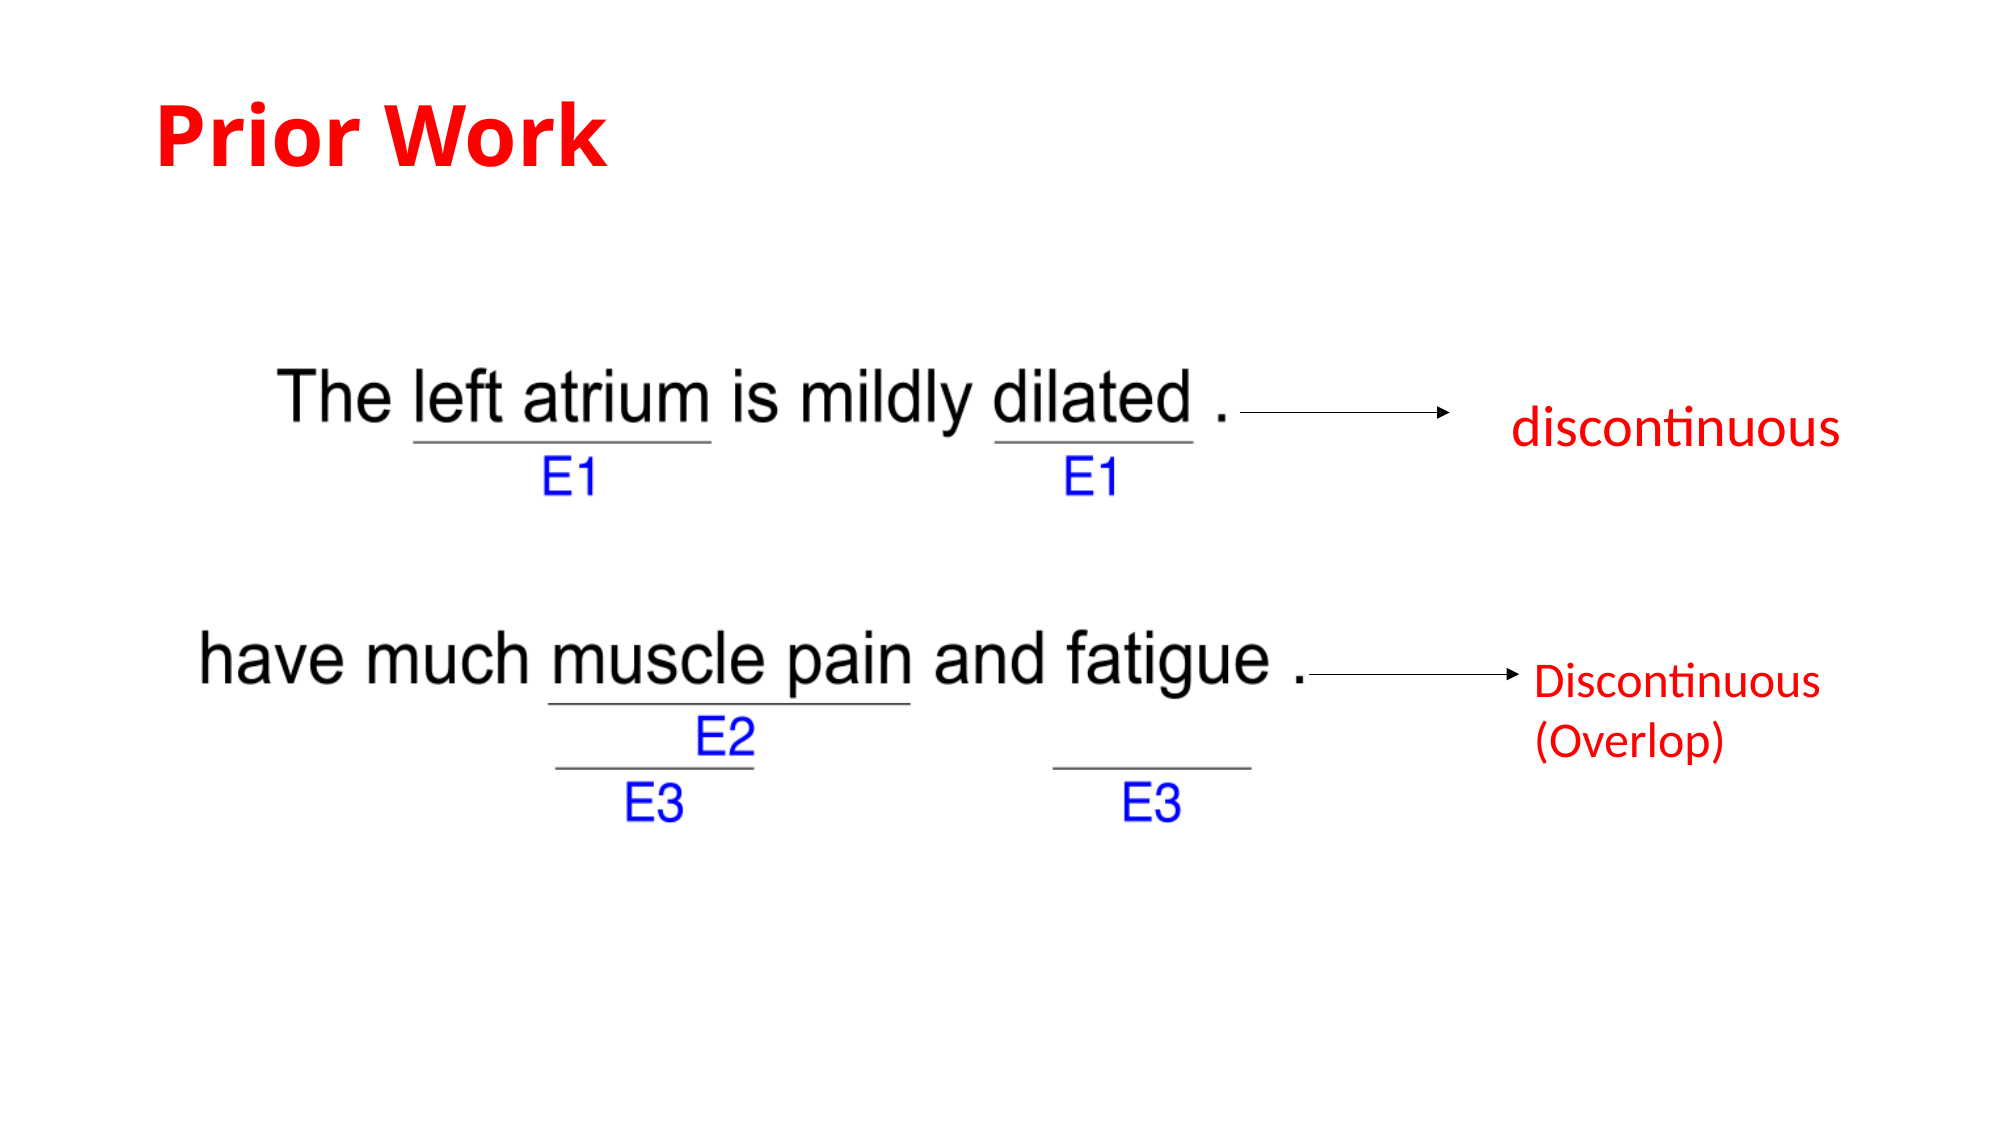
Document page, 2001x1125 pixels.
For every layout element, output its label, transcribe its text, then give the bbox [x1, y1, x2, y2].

text_box Discontinuous (Overlop) [1519, 639, 1839, 775]
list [161, 332, 1323, 855]
text_box discontinuous [1497, 380, 1861, 465]
title Prior Work [138, 8, 1864, 278]
